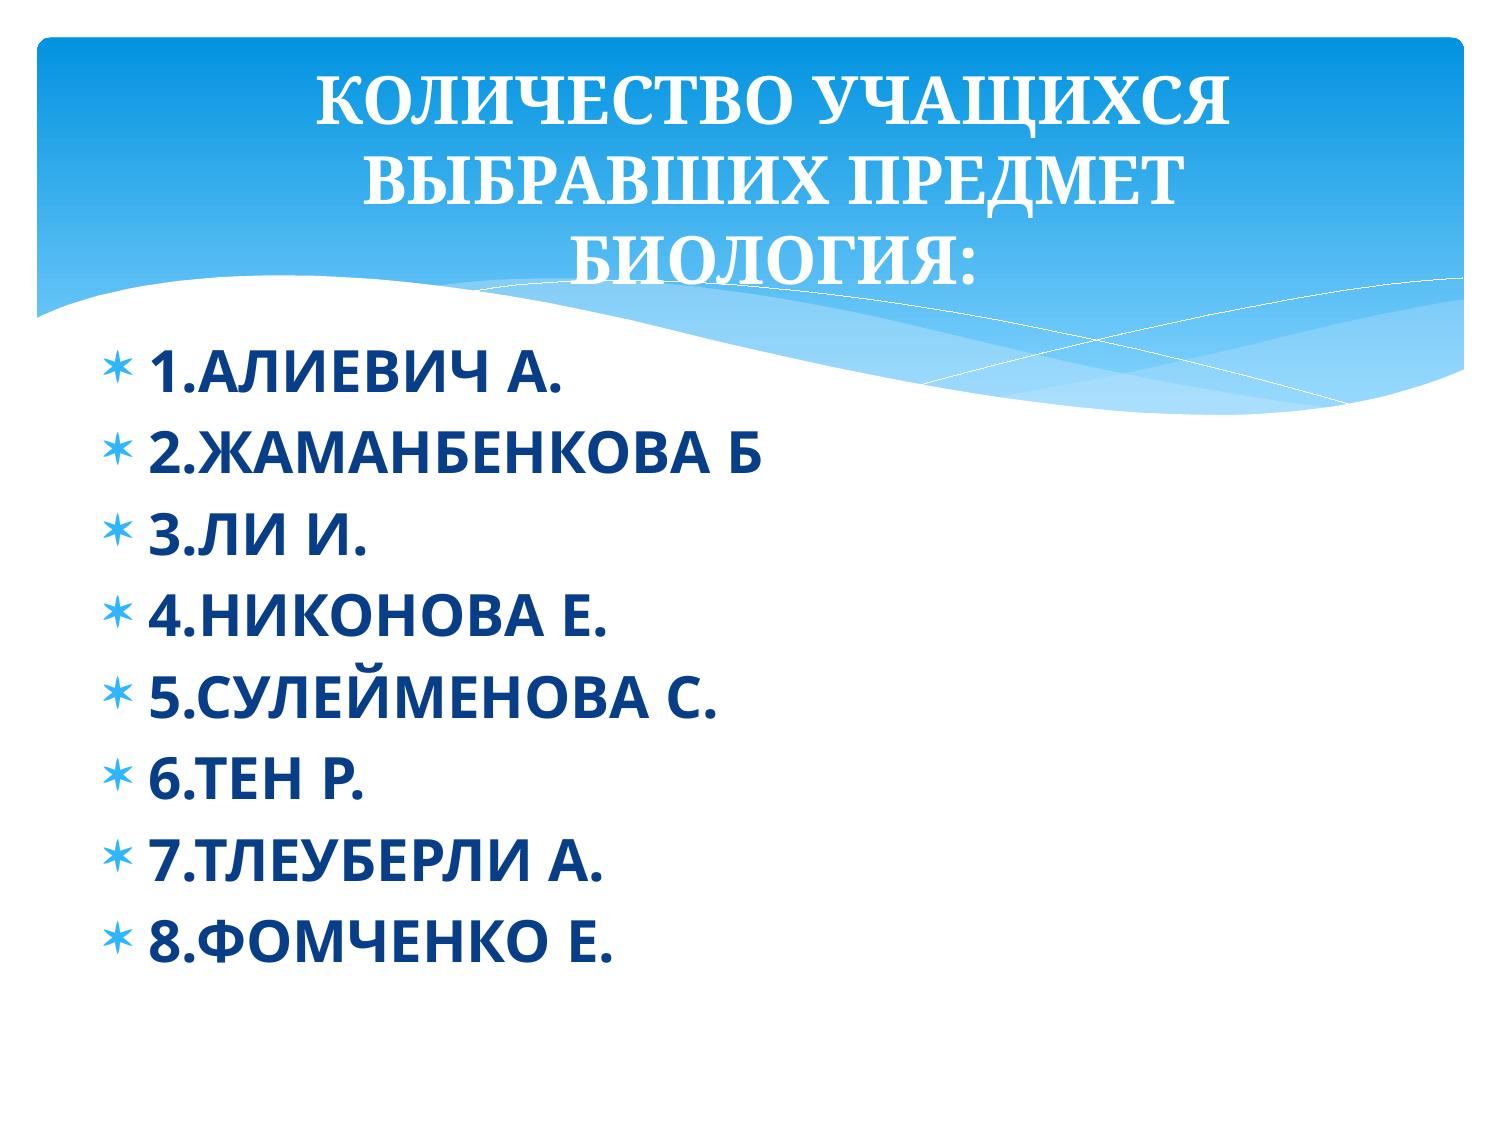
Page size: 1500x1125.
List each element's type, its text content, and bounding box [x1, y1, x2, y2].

list 1.АЛИЕВИЧ А. 2.ЖАМАНБЕНКОВА Б 3.ЛИ И. 4.НИКОНОВА Е. 5.СУЛЕЙМЕНОВА С. 6.ТЕН Р. 7.ТЛЕУБЕРЛИ А. 8.ФОМЧЕНКО Е. [88, 326, 1439, 1099]
title КОЛИЧЕСТВО УЧАЩИХСЯ ВЫБРАВШИХ ПРЕДМЕТ БИОЛОГИЯ: [88, 42, 1459, 313]
